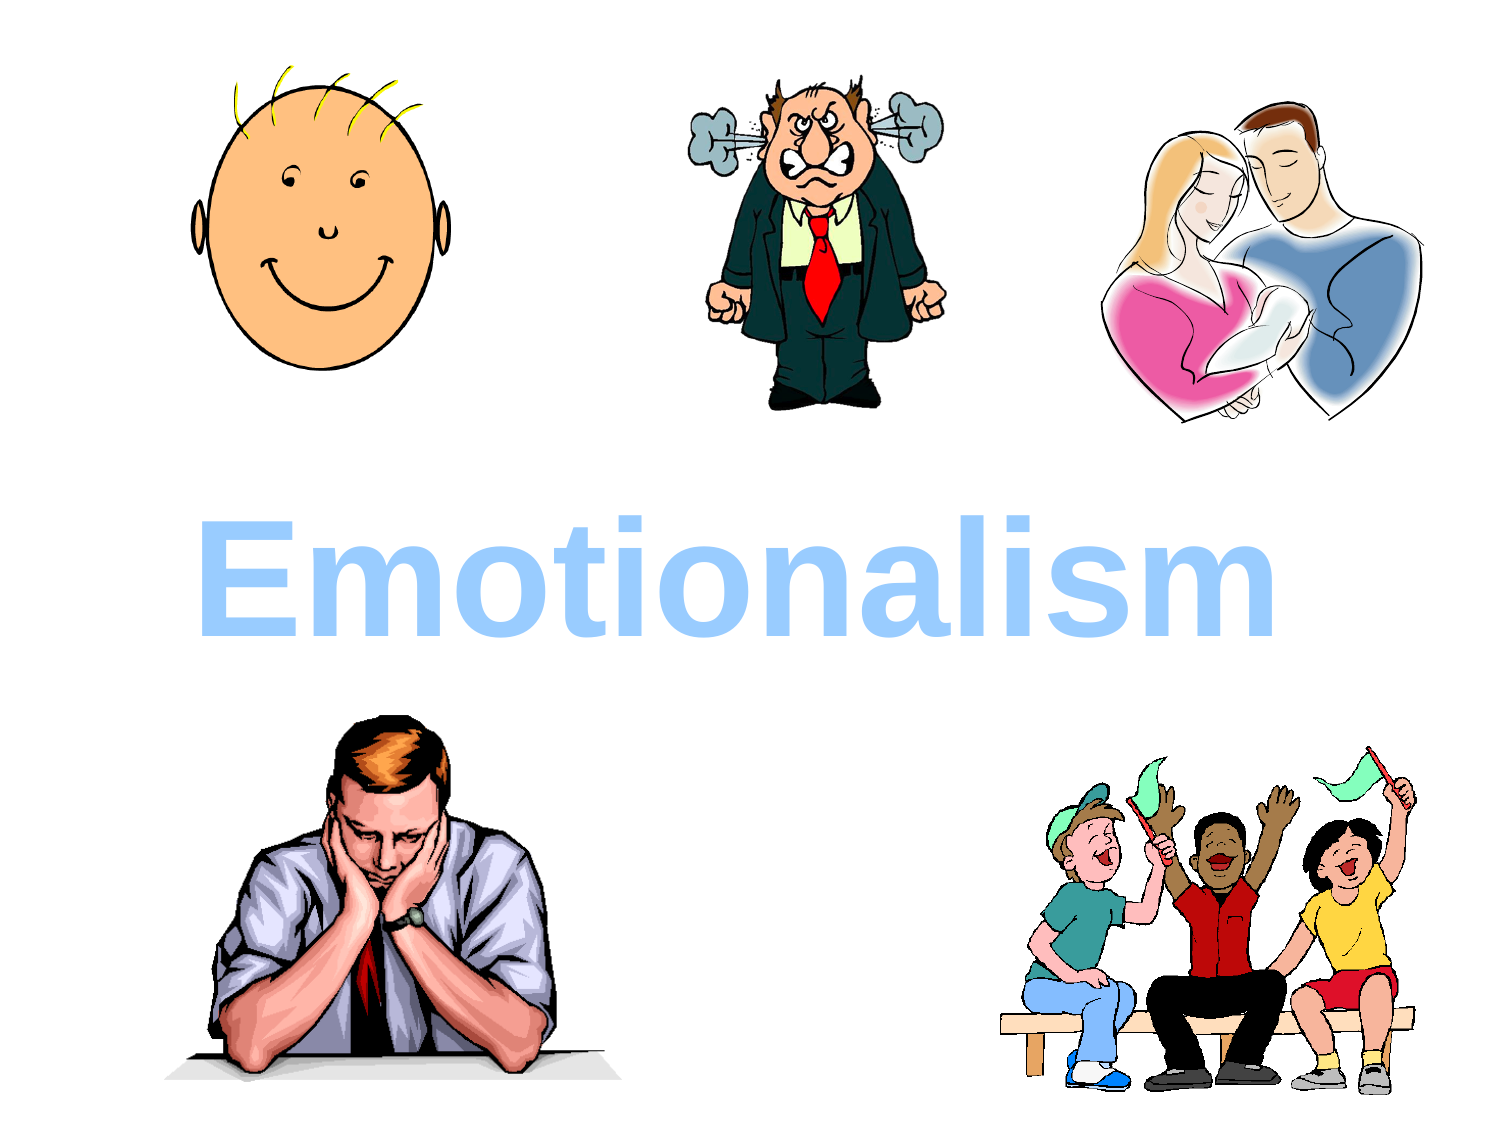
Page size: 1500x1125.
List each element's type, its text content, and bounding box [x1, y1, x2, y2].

picture [187, 62, 456, 376]
picture [999, 737, 1426, 1095]
picture [162, 712, 626, 1085]
picture [687, 74, 948, 412]
text_box Emotionalism [162, 462, 1313, 678]
picture [1099, 99, 1426, 425]
